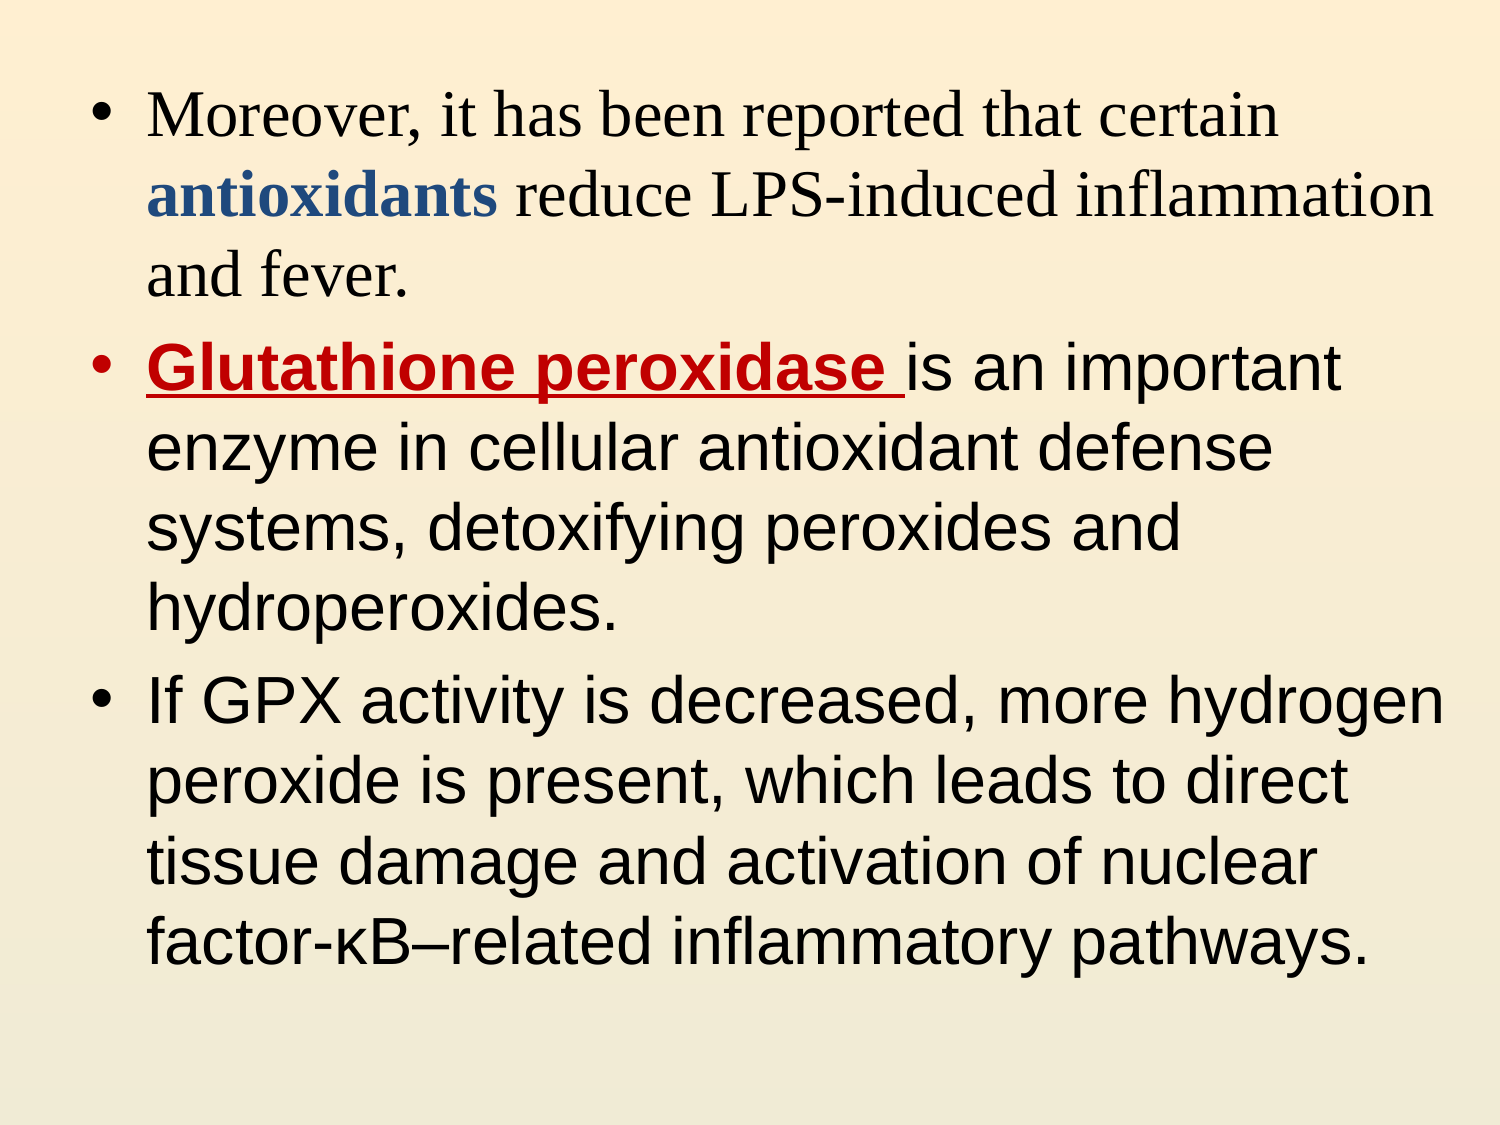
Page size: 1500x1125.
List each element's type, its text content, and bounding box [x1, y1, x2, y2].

list Moreover, it has been reported that certain antioxidants reduce LPS-induced inflammation and fever. Glutathione peroxidase is an important enzyme in cellular antioxidant defense systems, detoxifying peroxides and hydroperoxides. If GPX activity is decreased, more hydrogen peroxide is present, which leads to direct tissue damage and activation of nuclear factor-κB–related inflammatory pathways. [75, 62, 1488, 1050]
